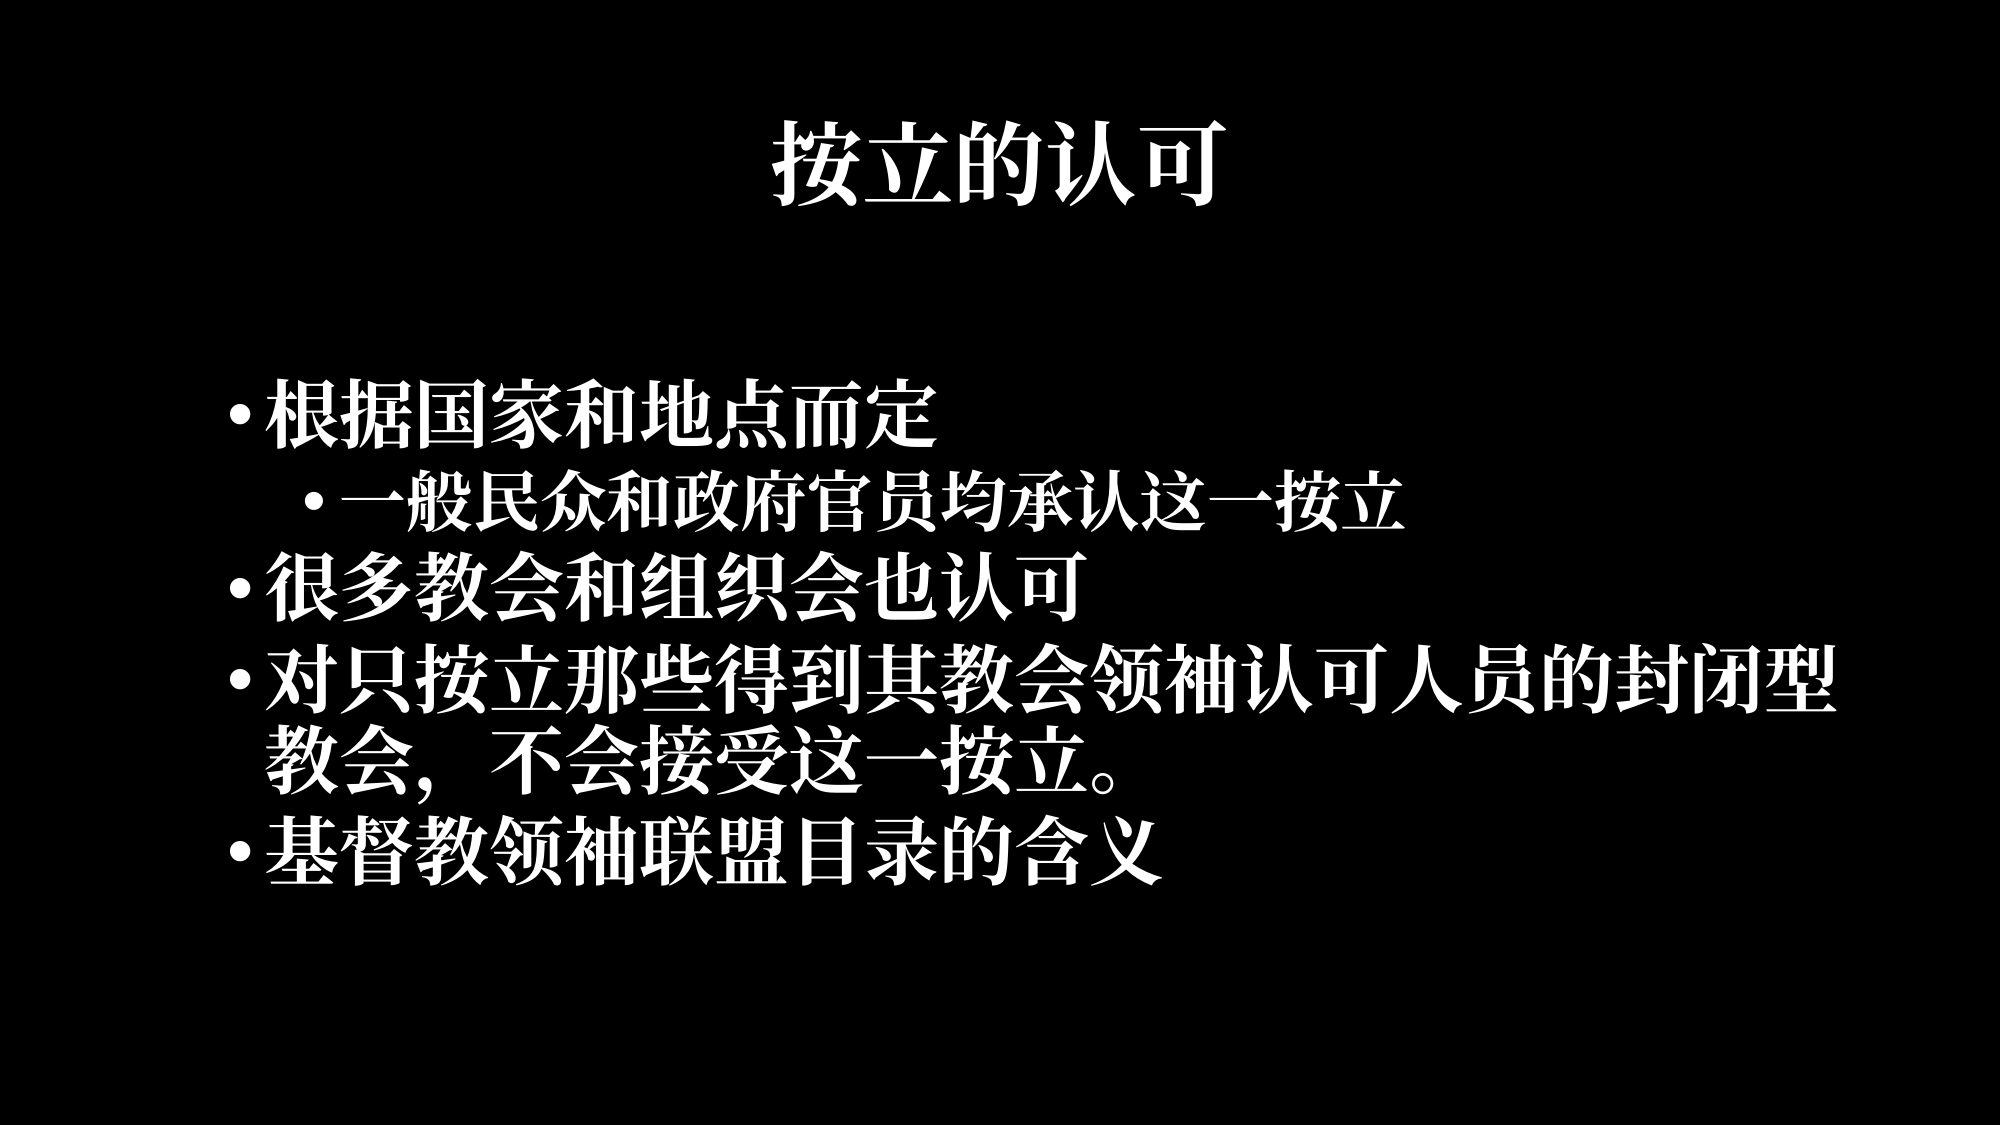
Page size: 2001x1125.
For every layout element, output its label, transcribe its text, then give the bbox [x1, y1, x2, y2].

list 根据国家和地点而定 一般民众和政府官员均承认这一按立 很多教会和组织会也认可 对只按立那些得到其教会领袖认可人员的封闭型教会，不会接受这一按立。 基督教领袖联盟目录的含义 [137, 299, 1863, 1014]
title 按立的认可 [137, 59, 1863, 278]
